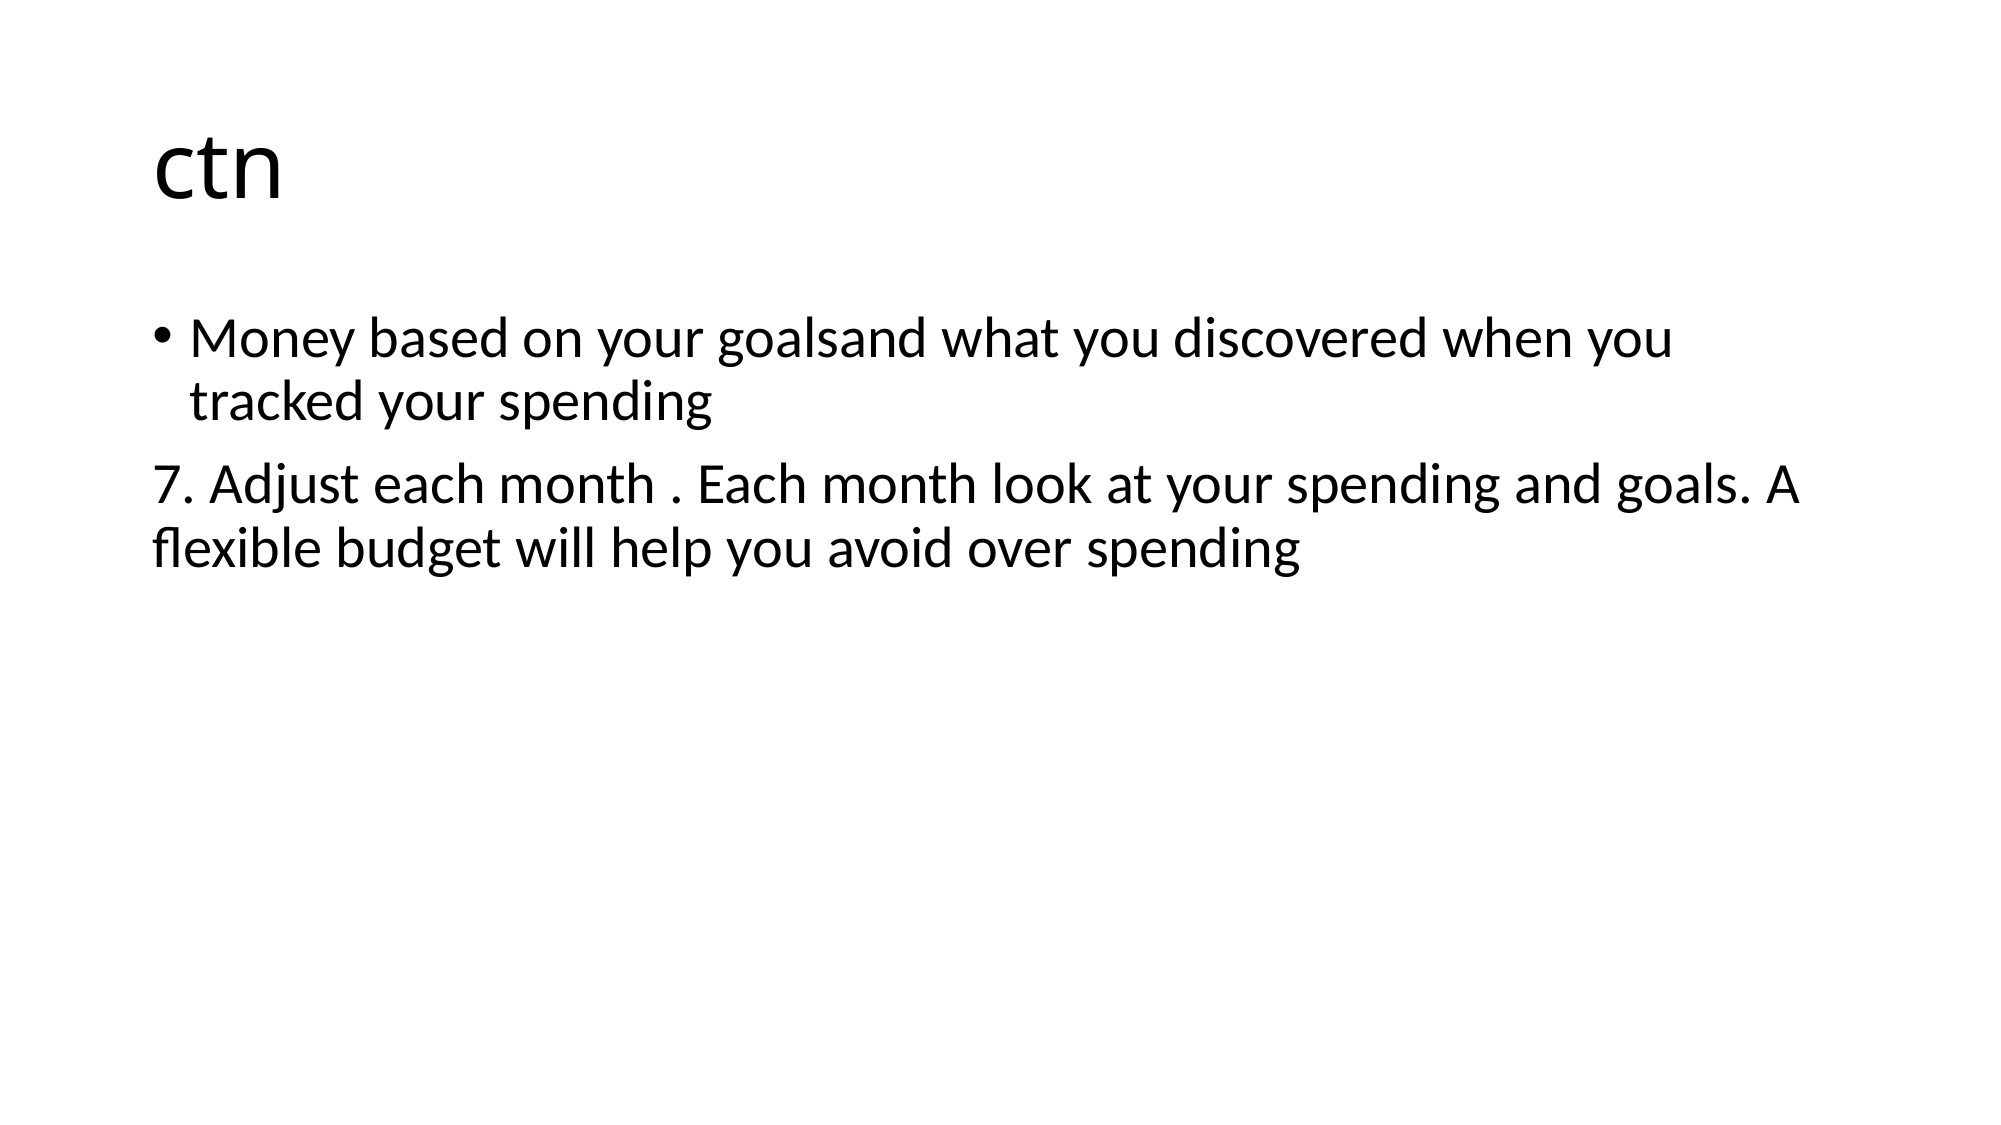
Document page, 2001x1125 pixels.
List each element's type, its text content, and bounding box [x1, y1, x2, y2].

title ctn [137, 59, 1863, 278]
list Money based on your goalsand what you discovered when you tracked your spending 7. Adjust each month . Each month look at your spending and goals. A flexible budget will help you avoid over spending [137, 299, 1863, 1014]
